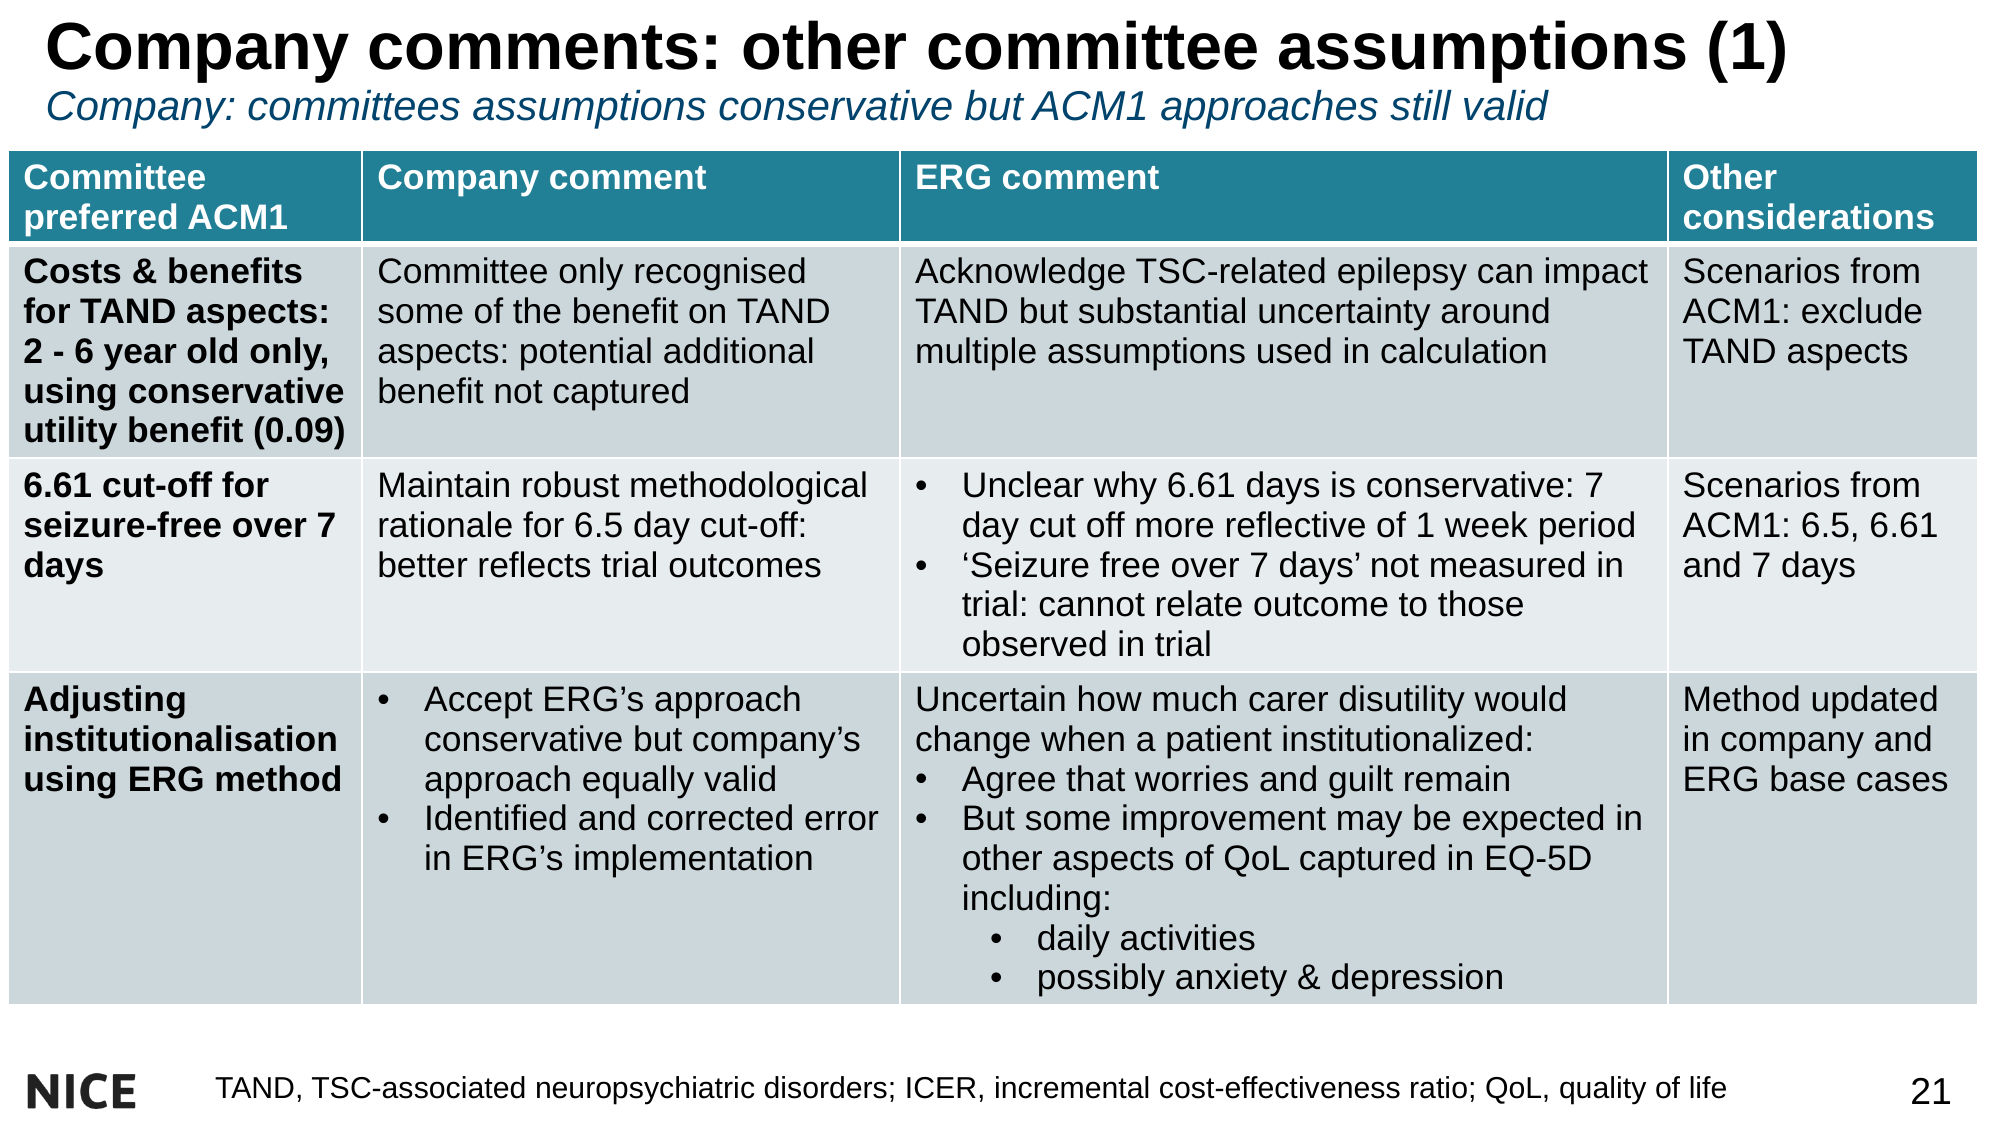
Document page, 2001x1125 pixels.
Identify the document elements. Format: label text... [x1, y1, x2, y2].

slide_number 21 [1895, 1059, 1978, 1115]
table_header ERG comment [901, 151, 1667, 241]
picture [26, 1072, 137, 1109]
table_header Other considerations [1669, 151, 1977, 241]
table_cell Maintain robust methodological rationale for 6.5 day cut-off: better reflects trial outcomes [363, 459, 899, 671]
text_box TAND, TSC-associated neuropsychiatric disorders; ICER, incremental cost-effectiveness ratio; QoL, quality of life [200, 1061, 1831, 1113]
table_cell Scenarios from ACM1: exclude TAND aspects [1669, 247, 1977, 457]
table_header Company comment [363, 151, 899, 241]
table_header Committee preferred ACM1 [9, 151, 361, 241]
table_cell 6.61 cut-off for seizure-free over 7 days [9, 459, 361, 671]
text_box Company comments: other committee assumptions (1) Company: committees assumptions conservative but ACM1 approaches still valid [30, 4, 2000, 183]
table_cell Costs & benefits for TAND aspects: 2 - 6 year old only, using conservative utility benefit (0.09) [9, 247, 361, 457]
table_cell Accept ERG’s approach conservative but company’s approach equally valid Identified and corrected error in ERG’s implementation [363, 673, 899, 1004]
table_cell Committee only recognised some of the benefit on TAND aspects: potential additional benefit not captured [363, 247, 899, 457]
table_cell Acknowledge TSC-related epilepsy can impact TAND but substantial uncertainty around multiple assumptions used in calculation [901, 247, 1667, 457]
table_cell Uncertain how much carer disutility would change when a patient institutionalized: Agree that worries and guilt remain But some improvement may be expected in other aspects of QoL captured in EQ-5D including: daily activities possibly anxiety & depression [901, 673, 1667, 1004]
table_cell Method updated in company and ERG base cases [1669, 673, 1977, 1004]
table_cell Unclear why 6.61 days is conservative: 7 day cut off more reflective of 1 week period ‘Seizure free over 7 days’ not measured in trial: cannot relate outcome to those observed in trial [901, 459, 1667, 671]
table_cell Adjusting institutionalisation using ERG method [9, 673, 361, 1004]
table_cell Scenarios from ACM1: 6.5, 6.61 and 7 days [1669, 459, 1977, 671]
